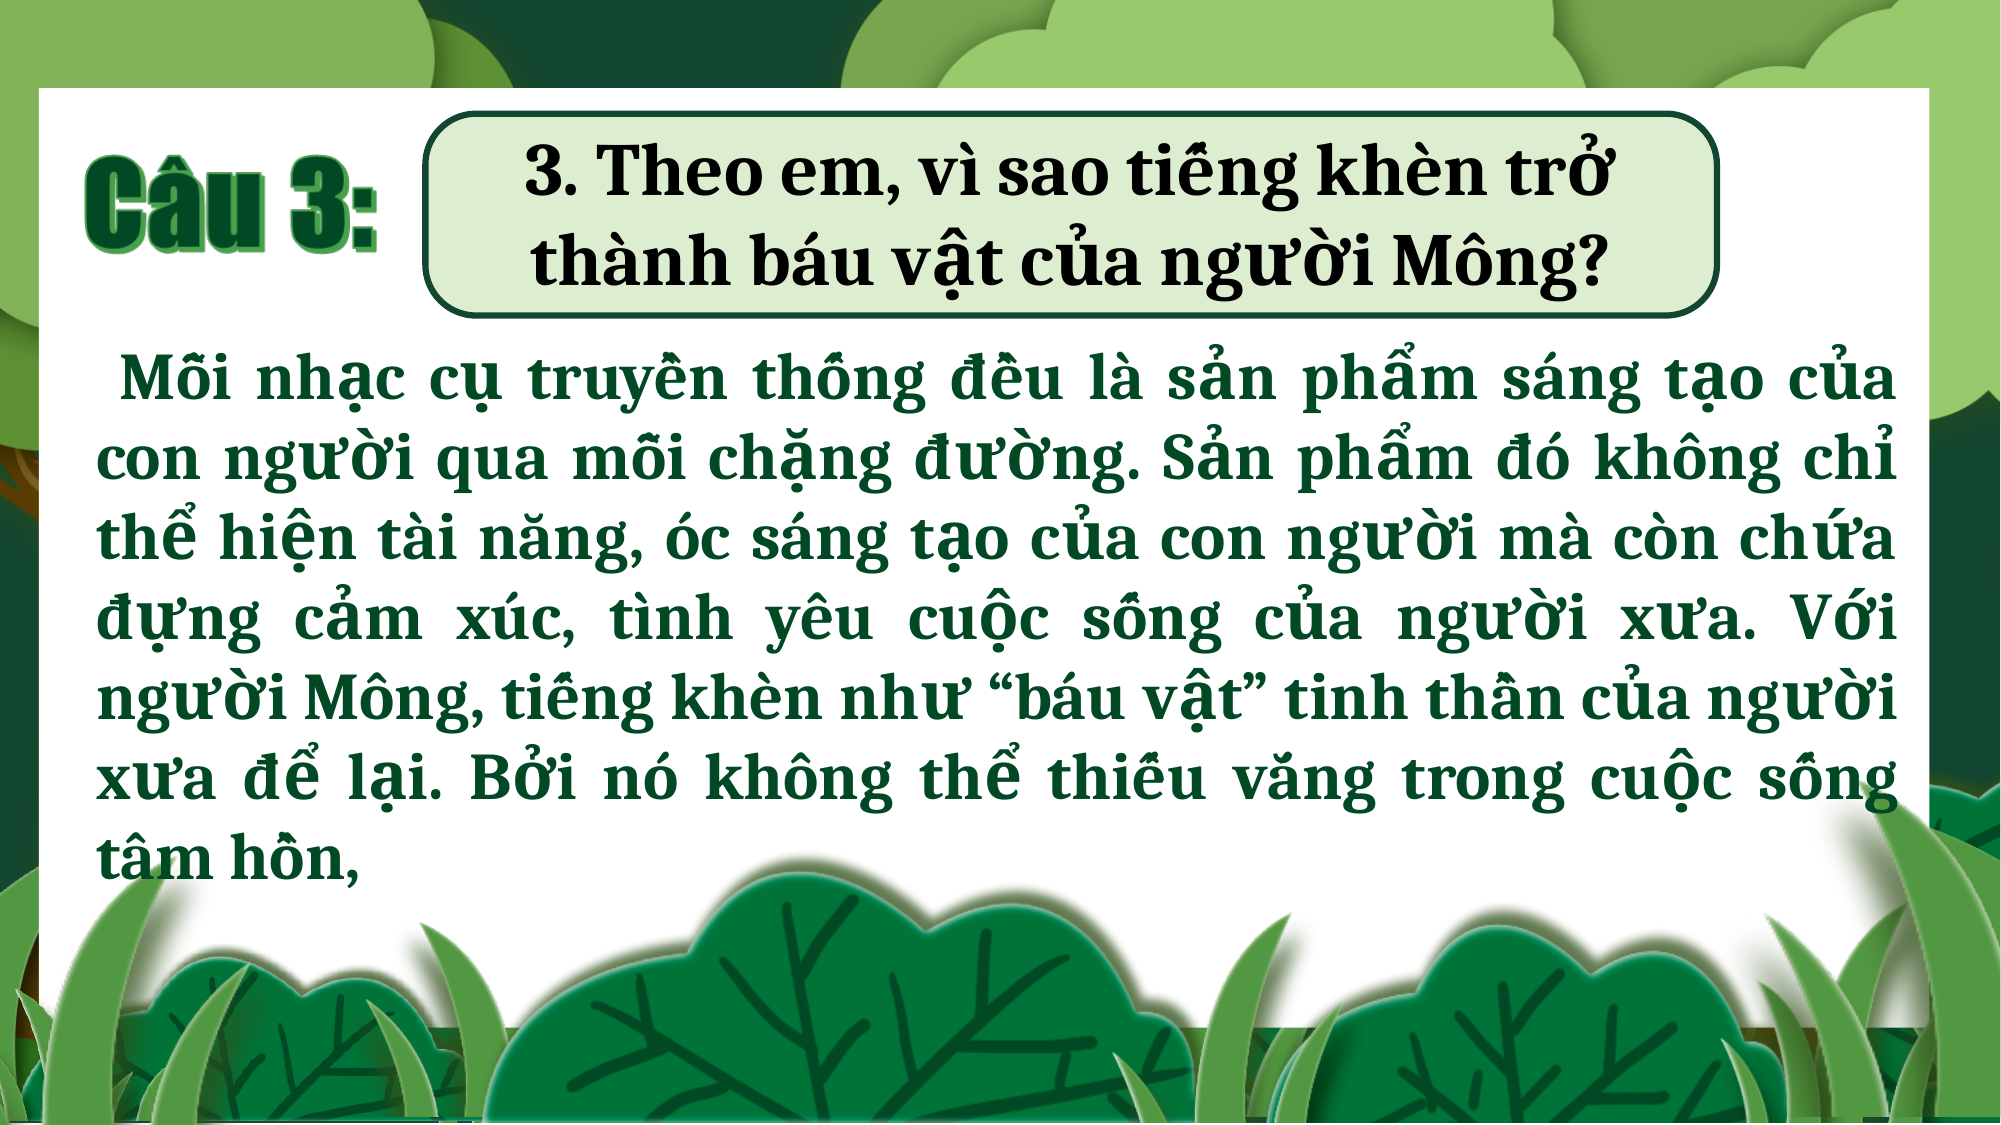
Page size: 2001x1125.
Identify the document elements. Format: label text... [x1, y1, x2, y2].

text_box Mỗi nhạc cụ truyền thống đều là sản phẩm sáng tạo của con người qua mỗi chặng đường. Sản phẩm đó không chỉ thể hiện tài năng, óc sáng tạo của con người mà còn chứa đựng cảm xúc, tình yêu cuộc sống của người xưa. Với người Mông, tiếng khèn như “báu vật” tinh thần của người xưa để lại. Bởi nó không thể thiếu vắng trong cuộc sống tâm hồn, [81, 325, 1914, 900]
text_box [425, 113, 1717, 316]
picture [0, 0, 2001, 1125]
